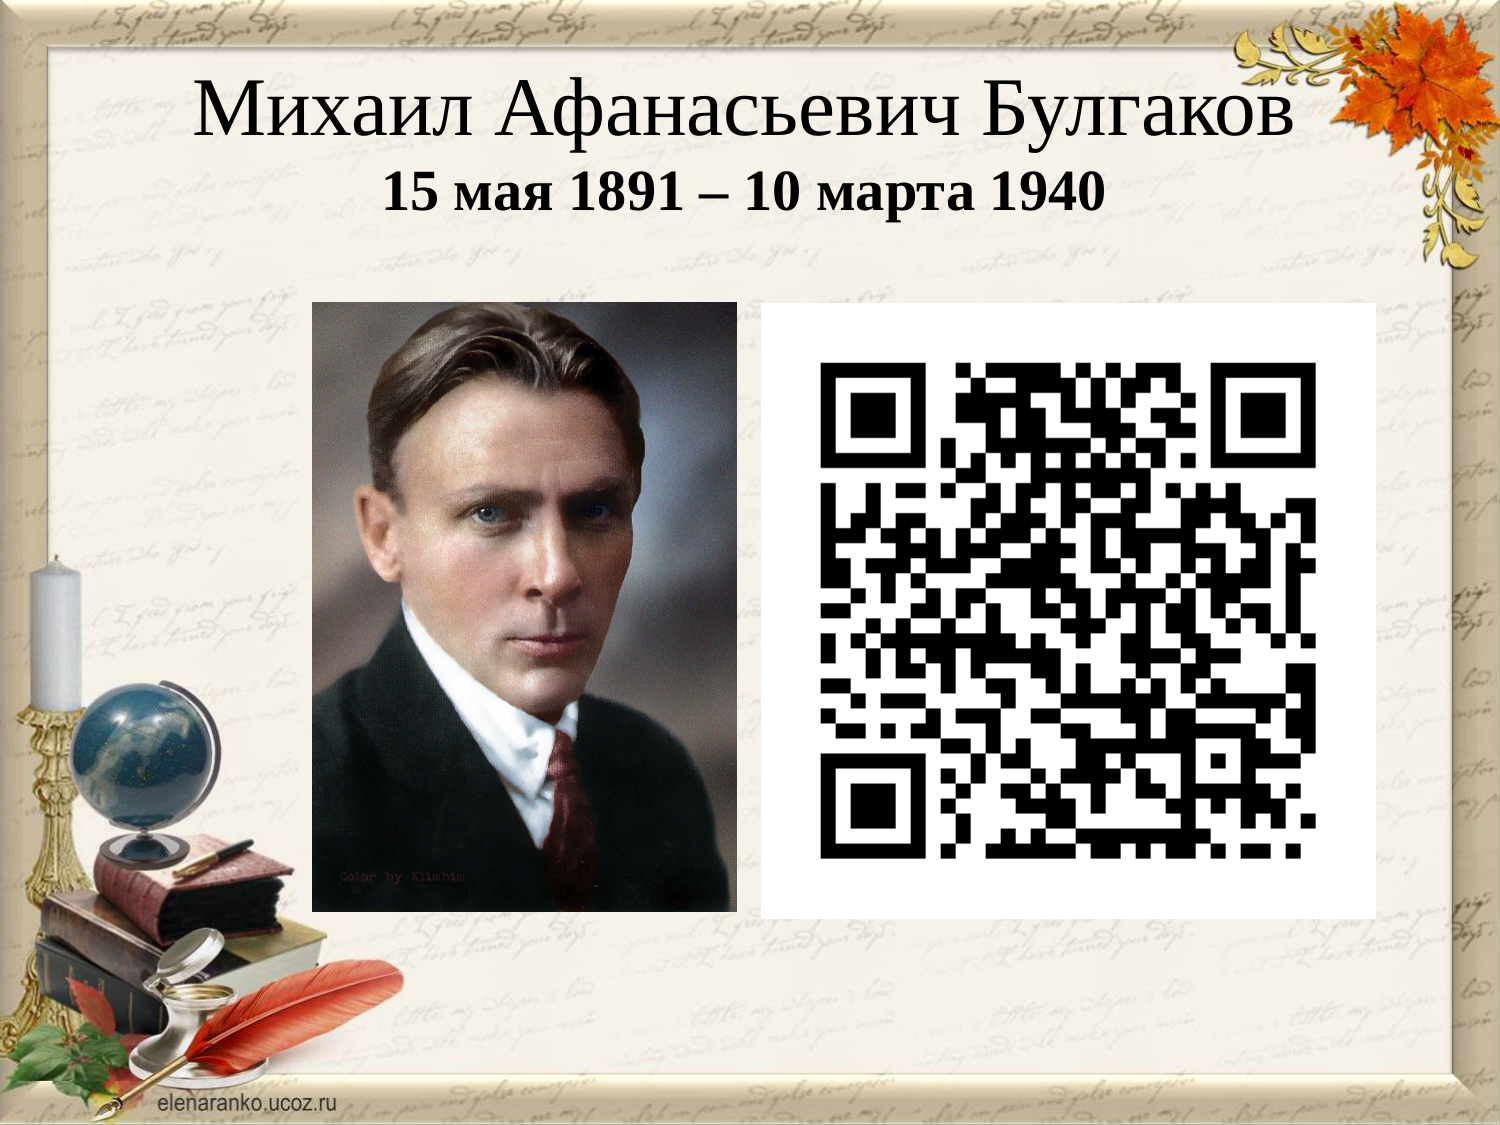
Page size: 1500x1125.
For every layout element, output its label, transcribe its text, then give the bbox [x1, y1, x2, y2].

picture [0, 0, 1500, 1125]
title Михаил Афанасьевич Булгаков 15 мая 1891 – 10 марта 1940 [53, 42, 1436, 232]
